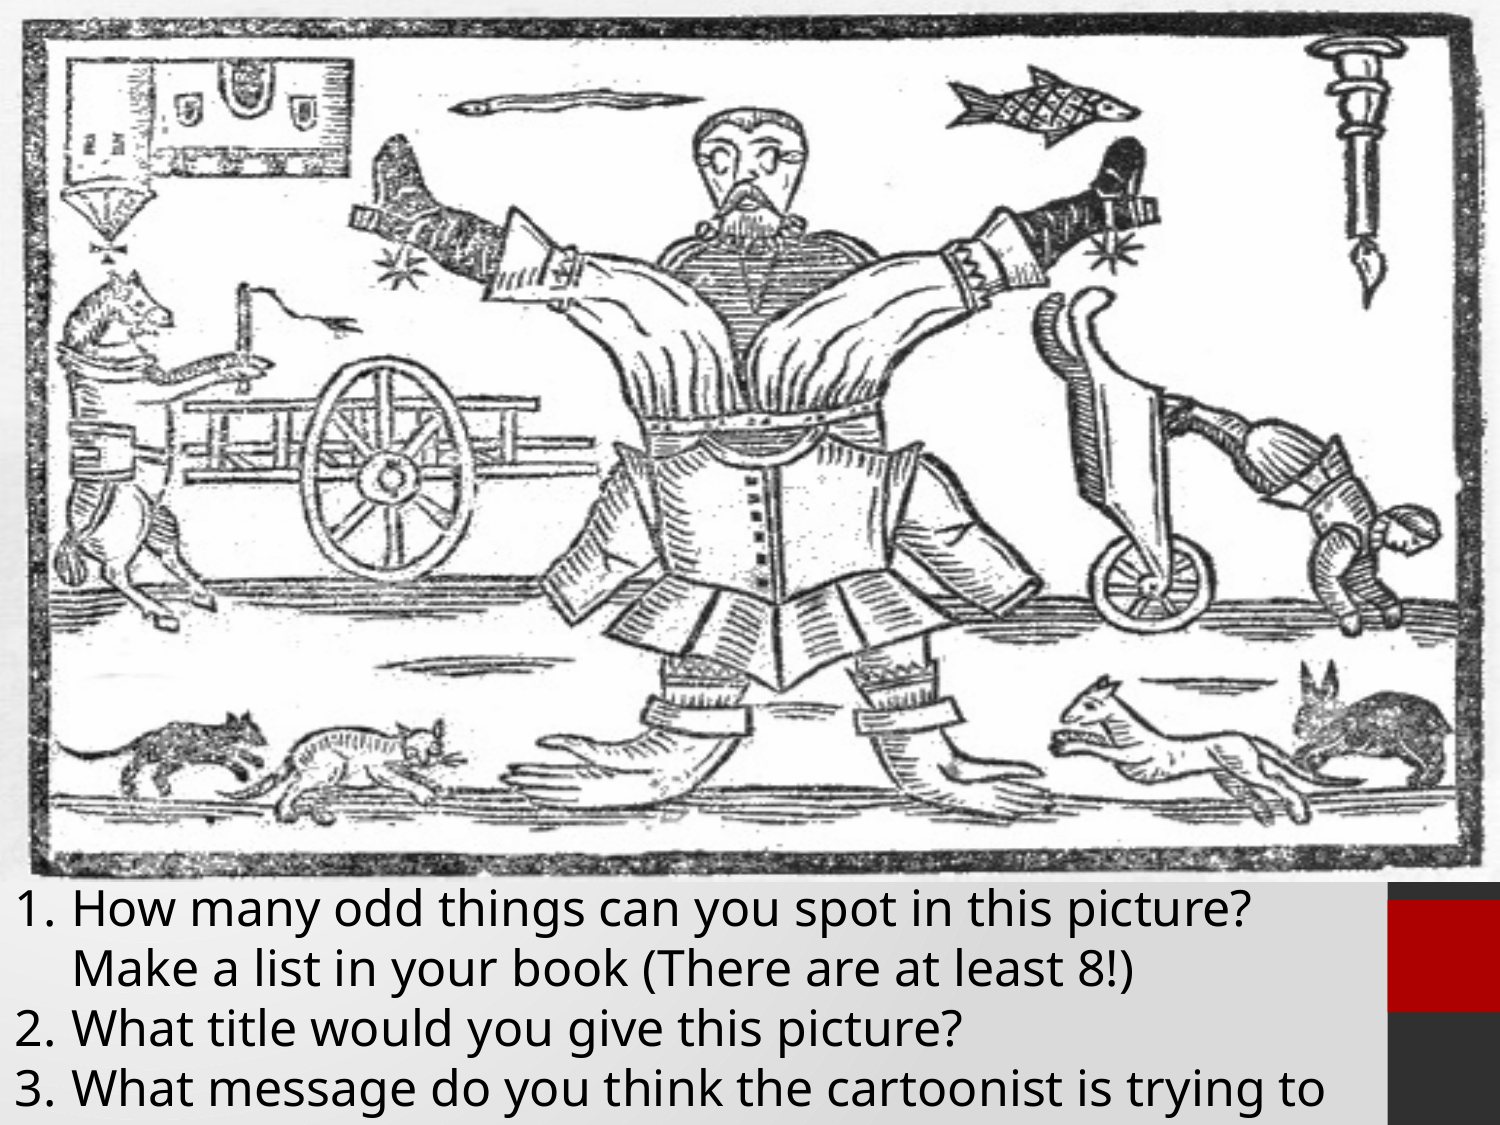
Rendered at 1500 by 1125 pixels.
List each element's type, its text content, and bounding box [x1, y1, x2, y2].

text_box How many odd things can you spot in this picture? Make a list in your book (There are at least 8!) What title would you give this picture? What message do you think the cartoonist is trying to send? [0, 887, 1376, 1125]
picture [0, 0, 1500, 882]
